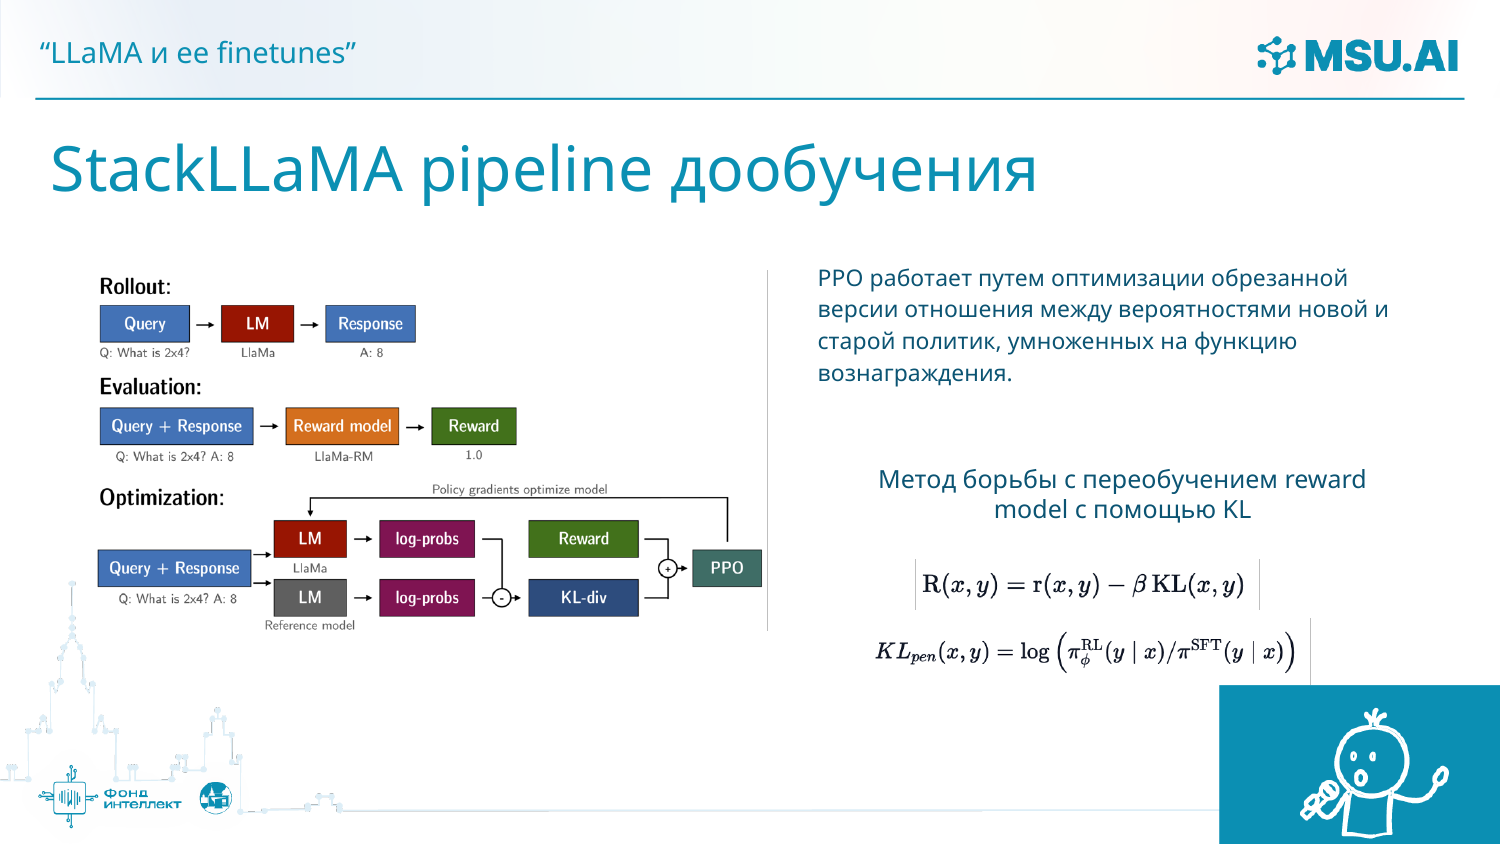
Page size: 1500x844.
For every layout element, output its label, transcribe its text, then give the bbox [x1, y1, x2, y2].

text_box Метод борьбы с переобучением reward model с помощью KL [842, 448, 1404, 539]
picture [0, 0, 1500, 844]
text_box StackLLaMA pipeline дообучения [35, 76, 1166, 264]
picture [1301, 709, 1448, 838]
text_box “LLaMA и ее finetunes” [24, 34, 1219, 70]
text_box PPO работает путем оптимизации обрезанной версии отношения между вероятностями новой и старой политик, умноженных на функцию вознаграждения. [797, 249, 1448, 396]
